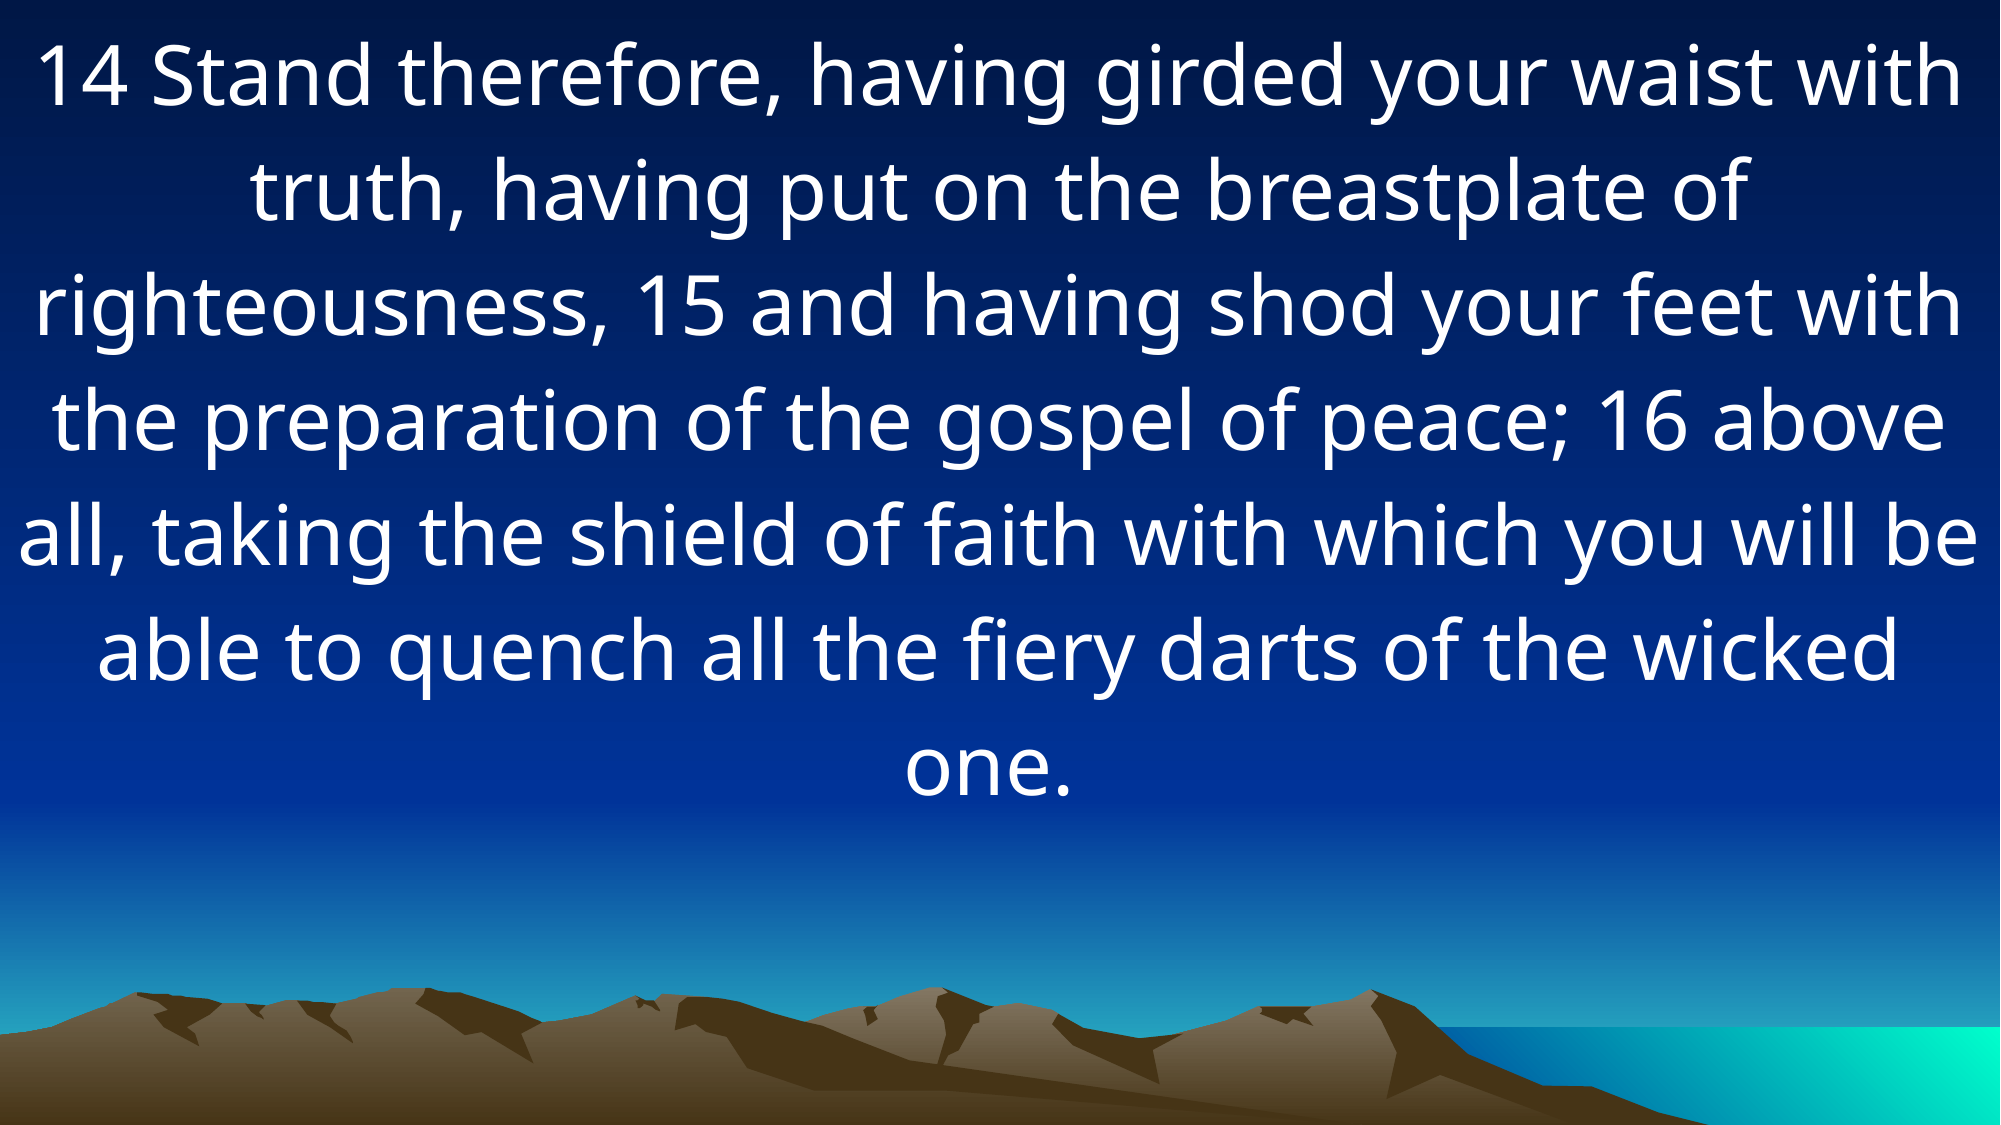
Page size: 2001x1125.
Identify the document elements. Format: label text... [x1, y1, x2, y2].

text_box 14 Stand therefore, having girded your waist with truth, having put on the breastplate of righteousness, 15 and having shod your feet with the preparation of the gospel of peace; 16 above all, taking the shield of faith with which you will be able to quench all the fiery darts of the wicked one. [0, 0, 2000, 825]
